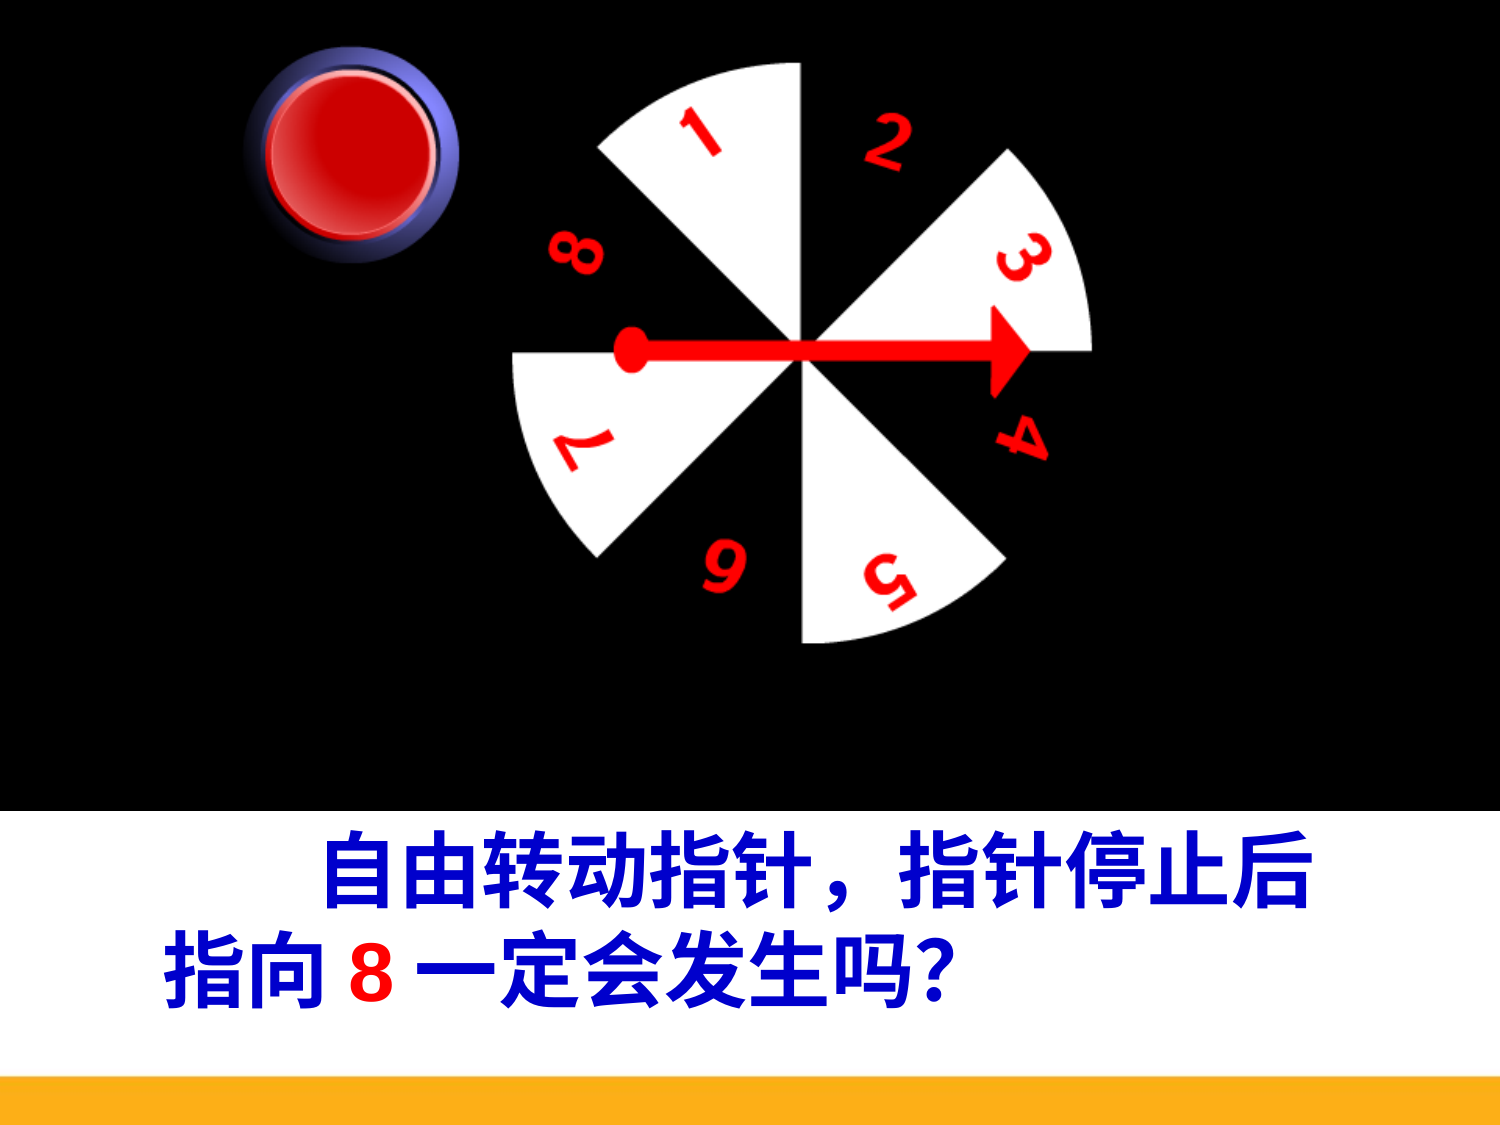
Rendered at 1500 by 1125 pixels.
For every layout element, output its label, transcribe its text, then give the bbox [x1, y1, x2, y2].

text_box 自由转动指针，指针停止后指向8一定会发生吗？ [147, 819, 1353, 1026]
picture [0, 0, 1500, 1125]
